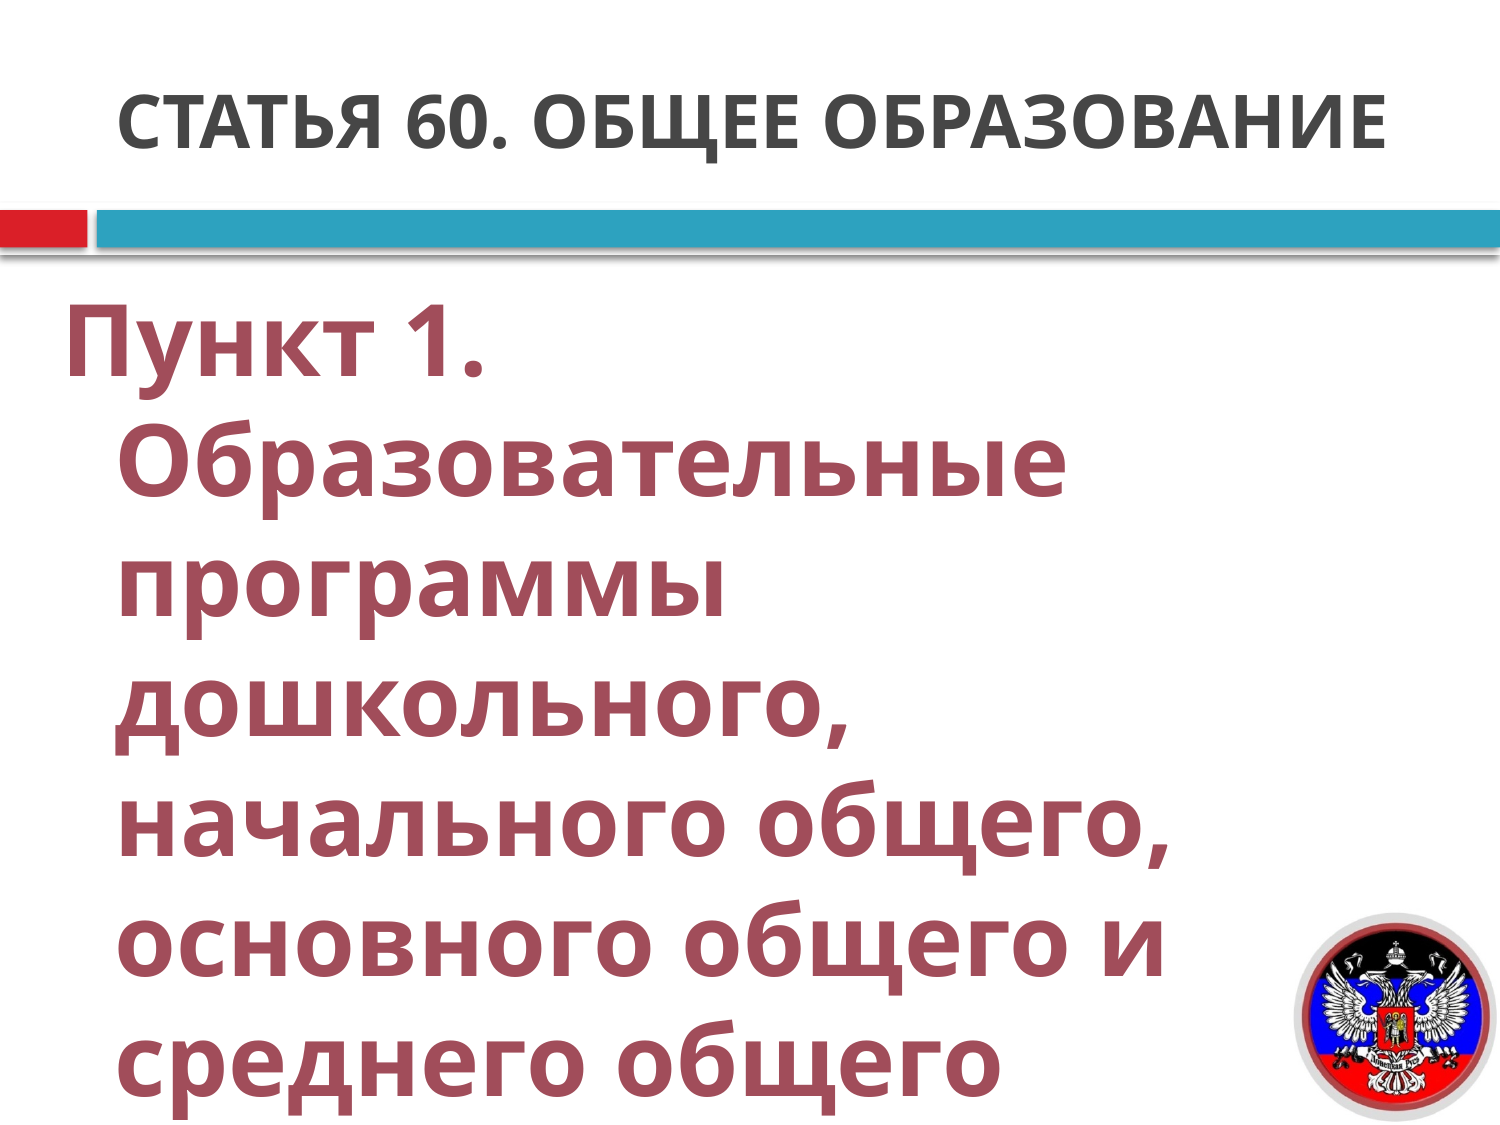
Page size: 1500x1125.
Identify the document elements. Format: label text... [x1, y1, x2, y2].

picture [1288, 908, 1500, 1125]
list Пункт 1. Образовательные программы дошкольного, начального общего, основного общего и среднего общего образования являются преемственными. [46, 269, 1442, 1007]
title СТАТЬЯ 60. ОБЩЕЕ ОБРАЗОВАНИЕ [100, 37, 1438, 200]
